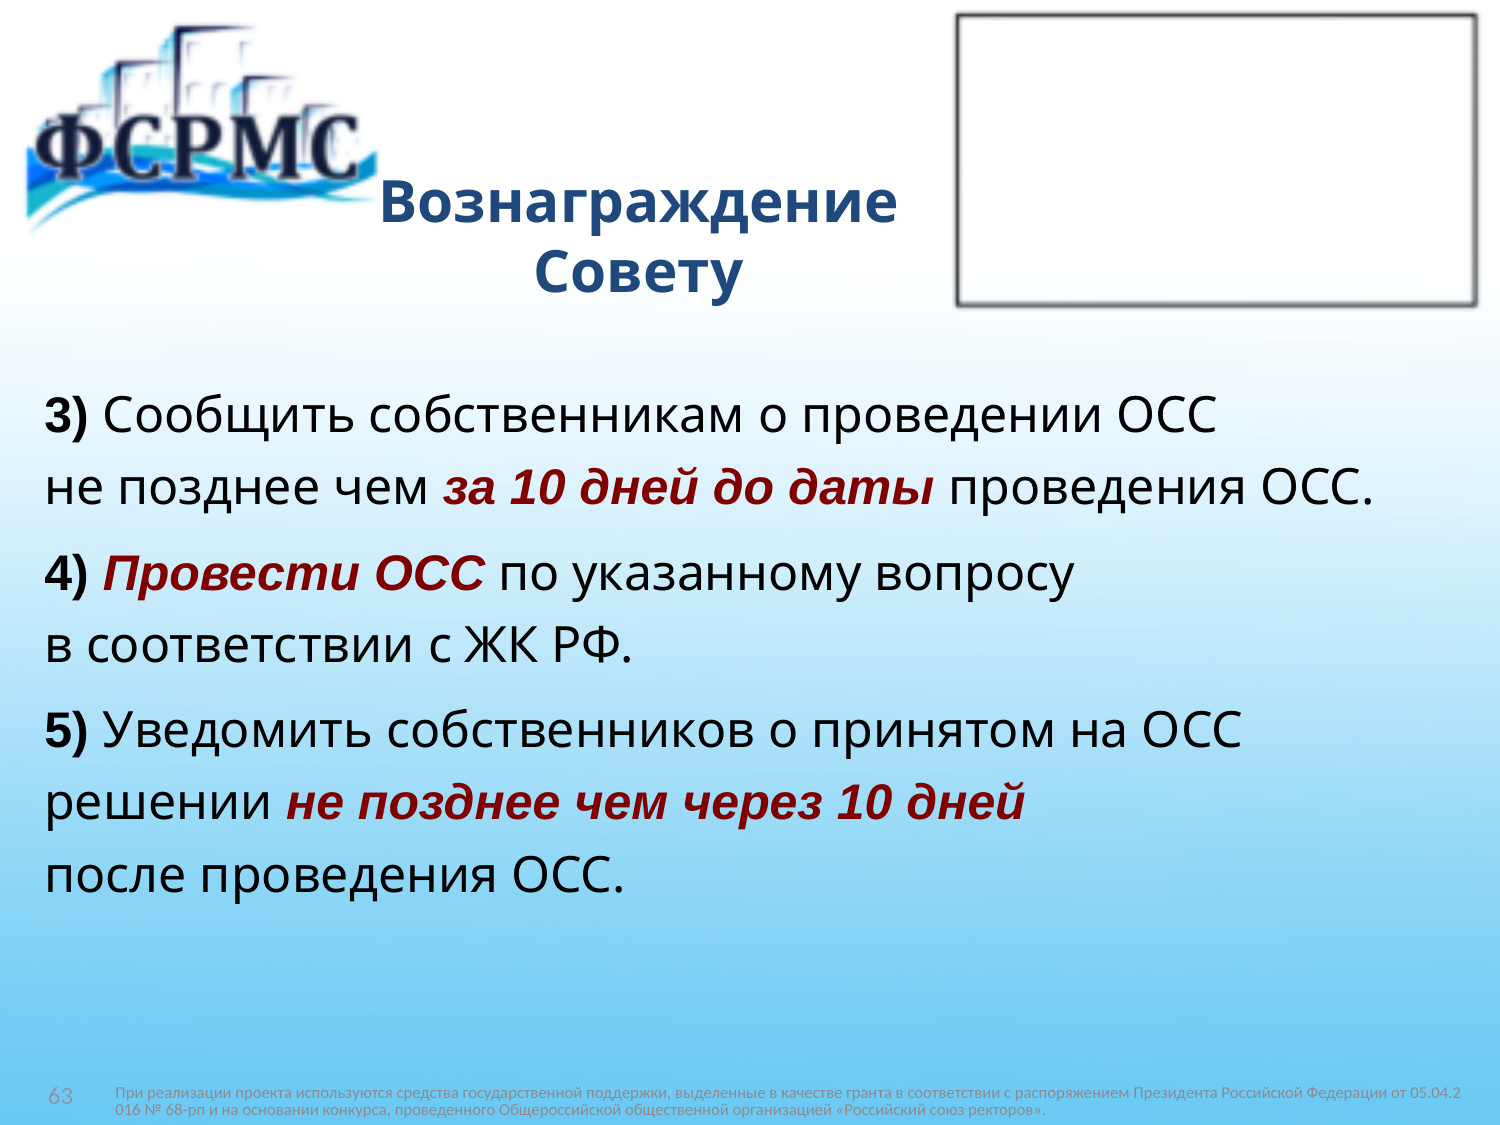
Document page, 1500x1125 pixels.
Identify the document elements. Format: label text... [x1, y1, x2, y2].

footer При реализации проекта используются средства государственной поддержки, выделенные в качестве гранта в соответствии c распоряжением Президента Российской Федерации от 05.04.2016 № 68-рп и на основании конкурса, проведенного Общероссийской общественной организацией «Российский союз ректоров». [100, 1062, 1483, 1122]
slide_number 63 [17, 1065, 89, 1125]
list 3) Сообщить собственникам о проведении ОСС не позднее чем за 10 дней до даты проведения ОСС. 4) Провести ОСС по указанному вопросу в соответствии с ЖК РФ. 5) Уведомить собственников о принятом на ОСС решении не позднее чем через 10 дней после проведения ОСС. [29, 375, 1483, 1047]
title Вознаграждение Совету [304, 140, 973, 329]
picture [0, 0, 1500, 1125]
